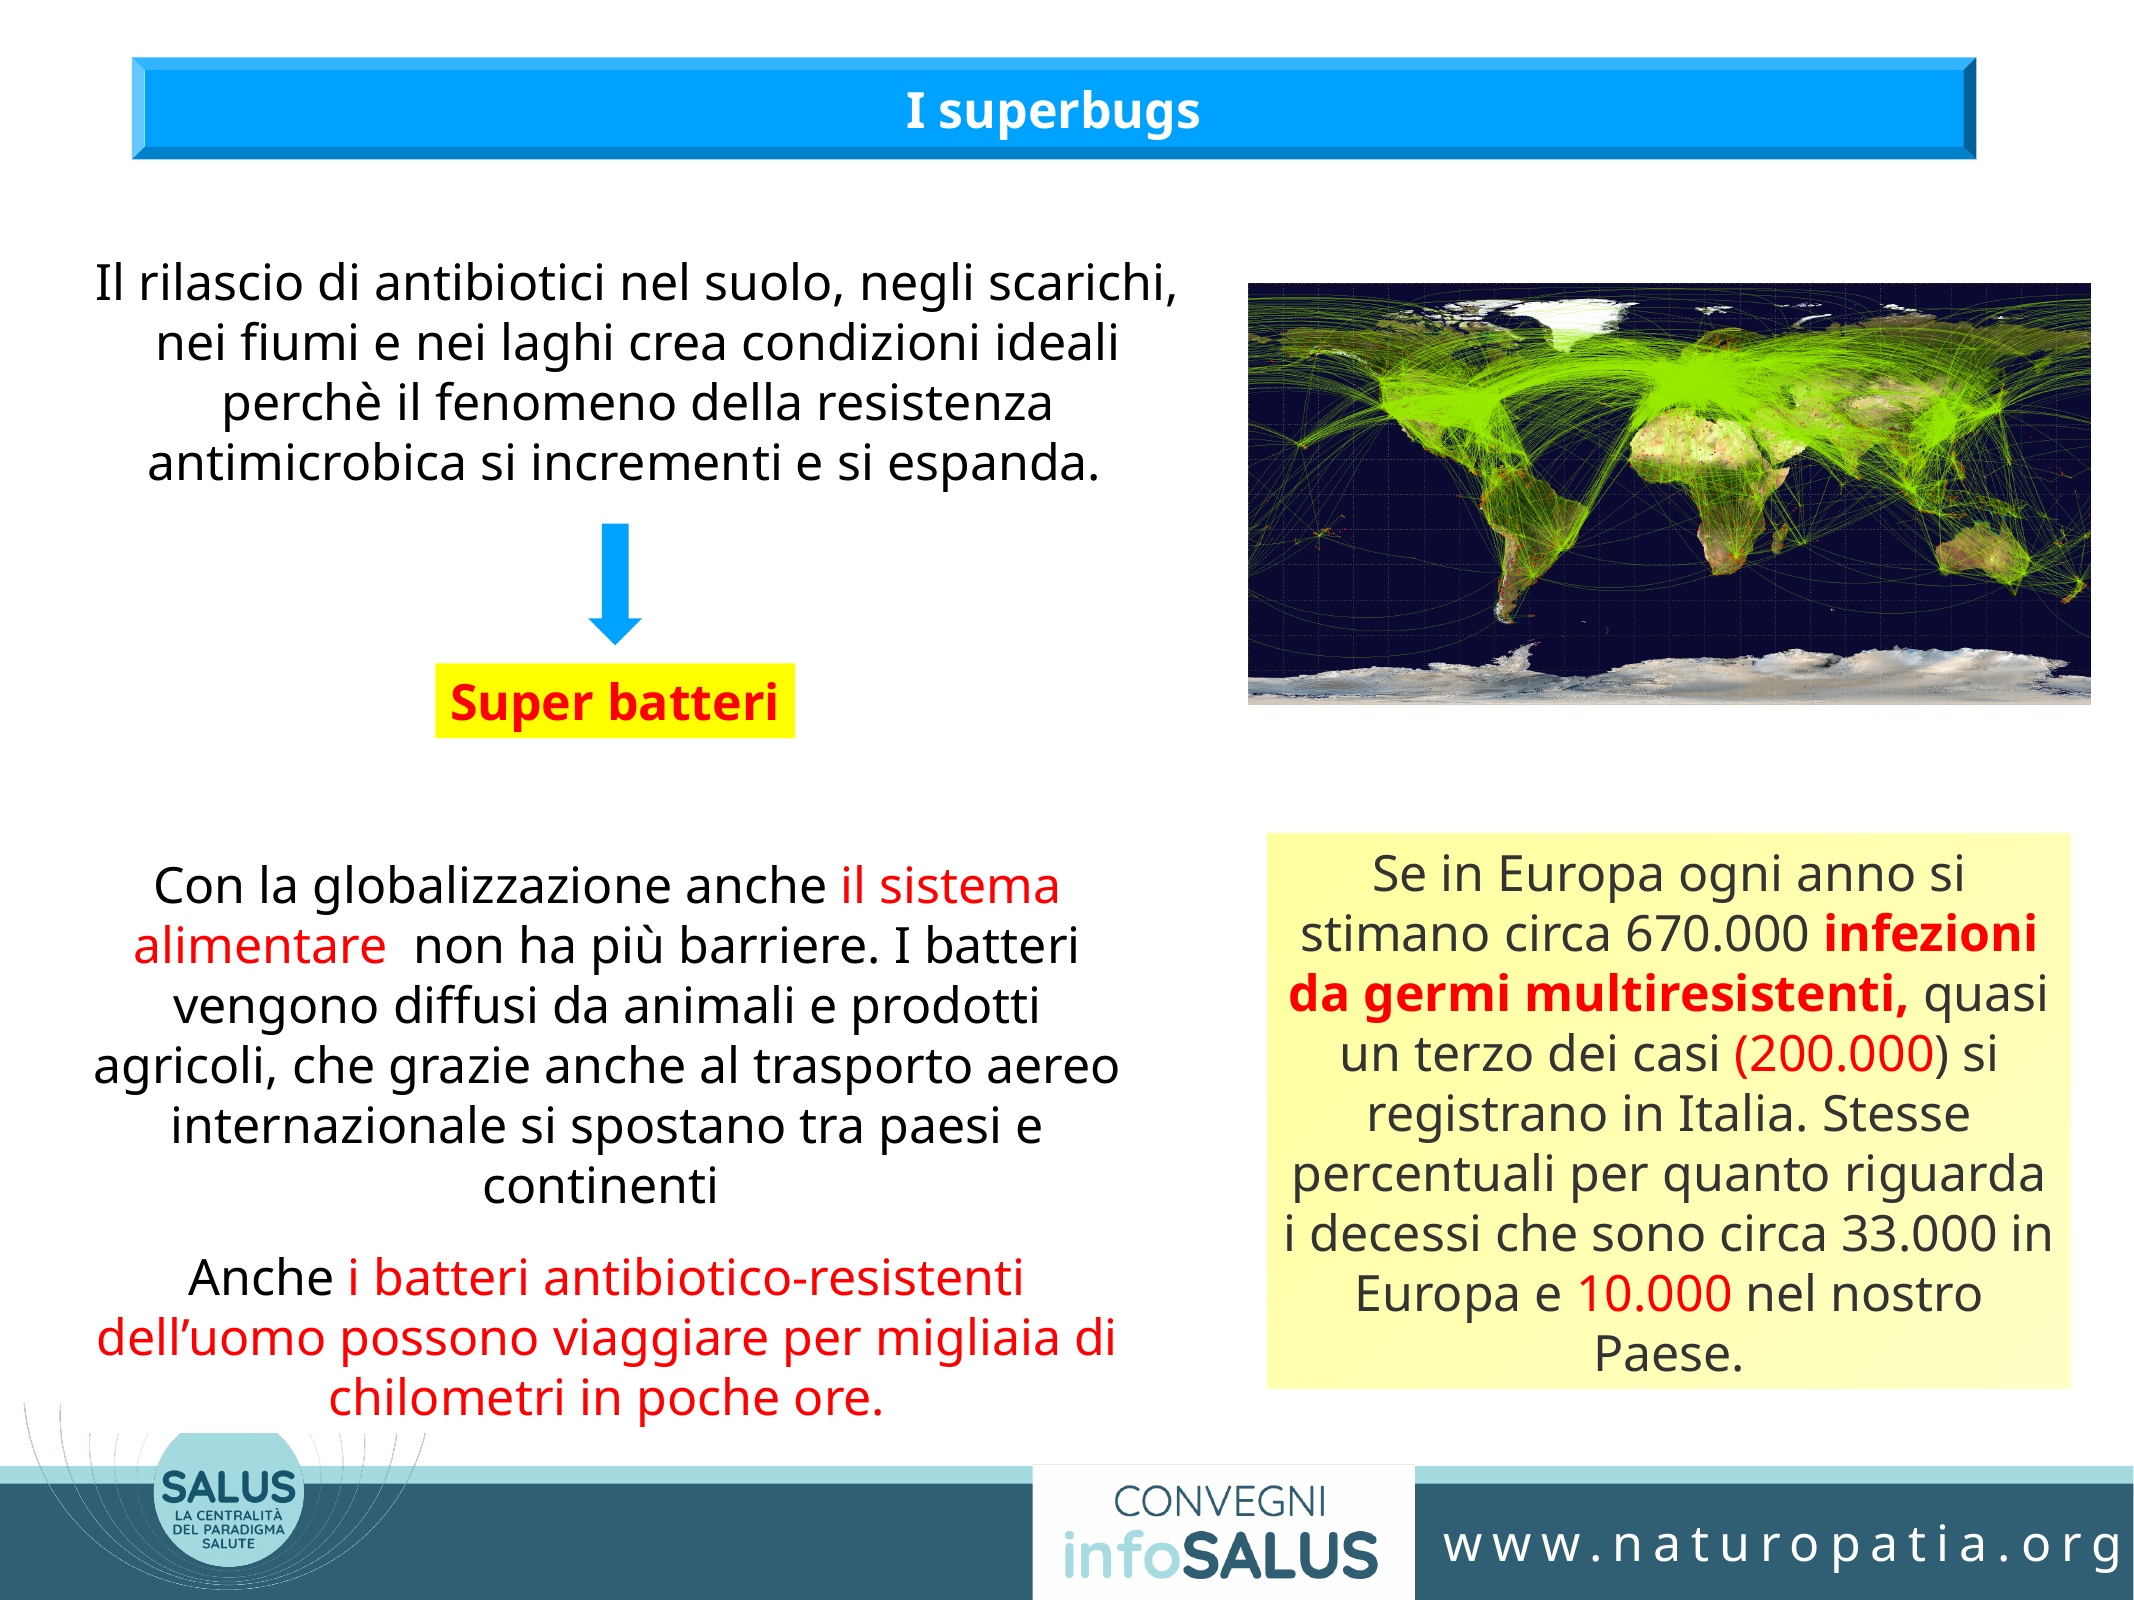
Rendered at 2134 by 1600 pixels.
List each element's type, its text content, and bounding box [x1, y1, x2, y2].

text_box [588, 523, 642, 646]
picture [23, 1403, 431, 1590]
text_box Il rilascio di antibiotici nel suolo, negli scarichi, nei fiumi e nei laghi crea condizioni ideali perchè il fenomeno della resistenza antimicrobica si incrementi e si espanda. [67, 183, 1209, 499]
text_box Con la globalizzazione anche il sistema alimentare non ha più barriere. I batteri vengono diffusi da animali e prodotti agricoli, che grazie anche al trasporto aereo internazionale si spostano tra paesi e continenti Anche i batteri antibiotico-resistenti dell’uomo possono viaggiare per migliaia di chilometri in poche ore. [68, 846, 1147, 1433]
text_box Super batteri [435, 663, 796, 739]
picture [1032, 1455, 1415, 1600]
picture [1247, 283, 2091, 705]
text_box Se in Europa ogni anno si stimano circa 670.000 infezioni da germi multiresistenti, quasi un terzo dei casi (200.000) si registrano in Italia. Stesse percentuali per quanto riguarda i decessi che sono circa 33.000 in Europa e 10.000 nel nostro Paese. [1267, 833, 2071, 1389]
text_box I superbugs [131, 57, 1977, 160]
